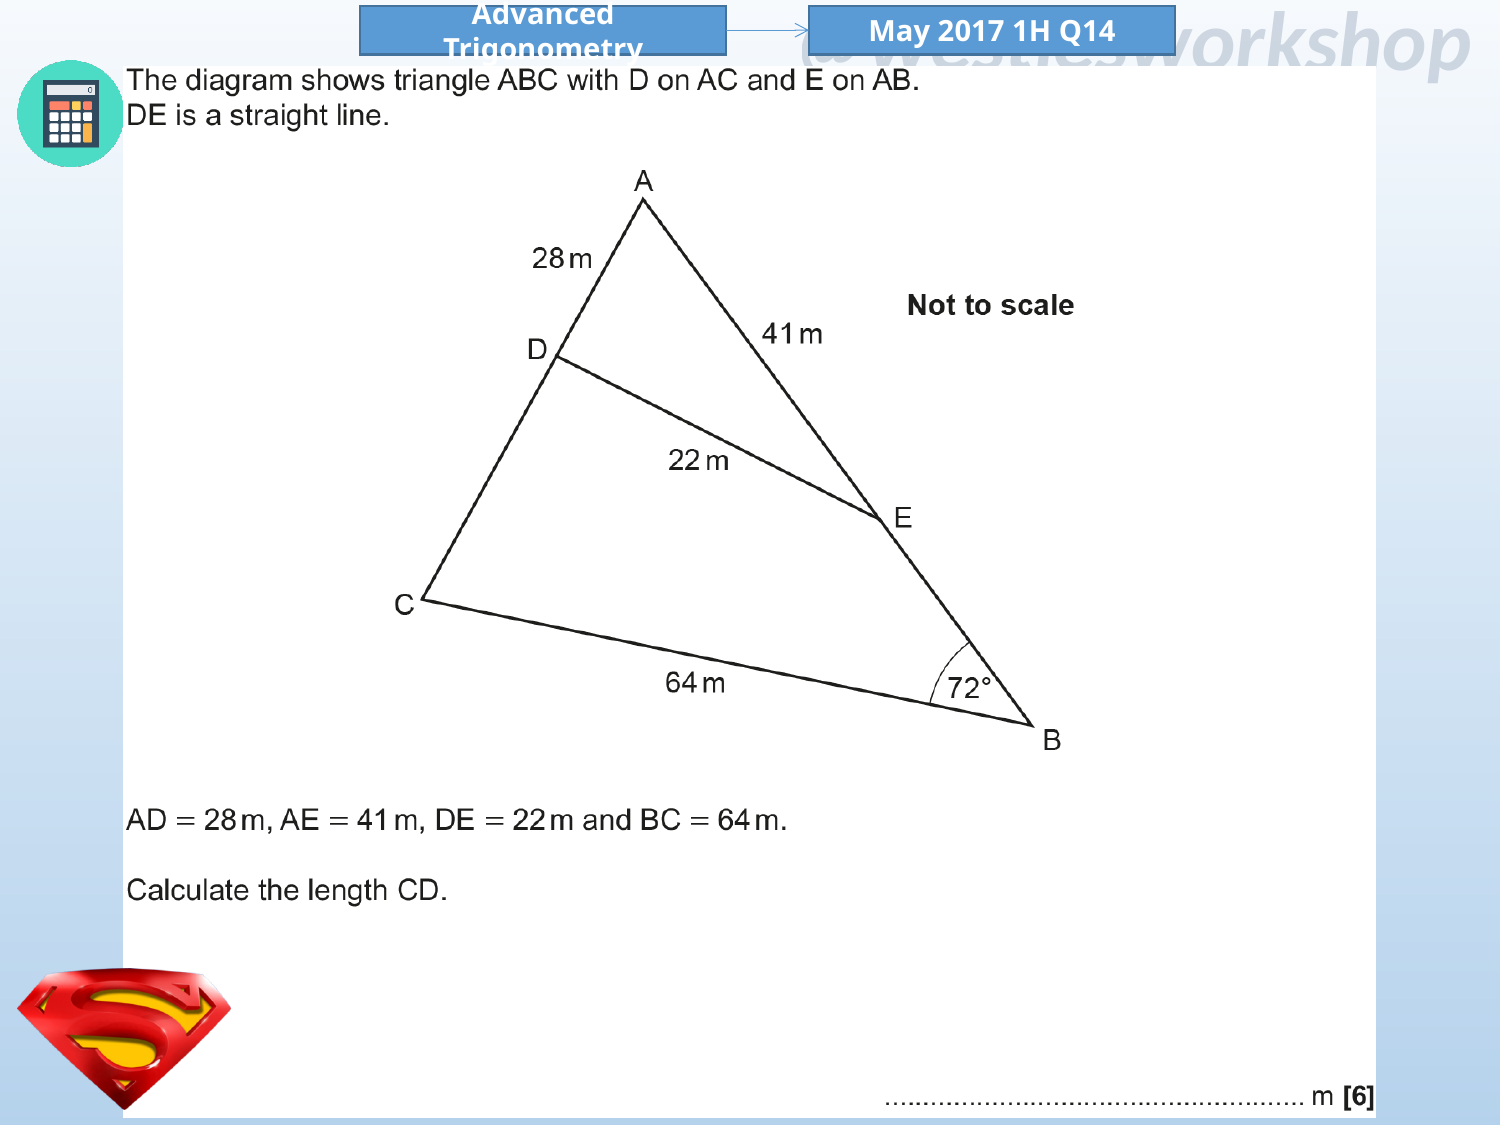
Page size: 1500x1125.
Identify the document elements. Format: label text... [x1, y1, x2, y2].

text_box Advanced Trigonometry [359, 5, 727, 56]
text_box May 2017 1H Q14 [808, 5, 1176, 56]
picture [17, 60, 1376, 1118]
